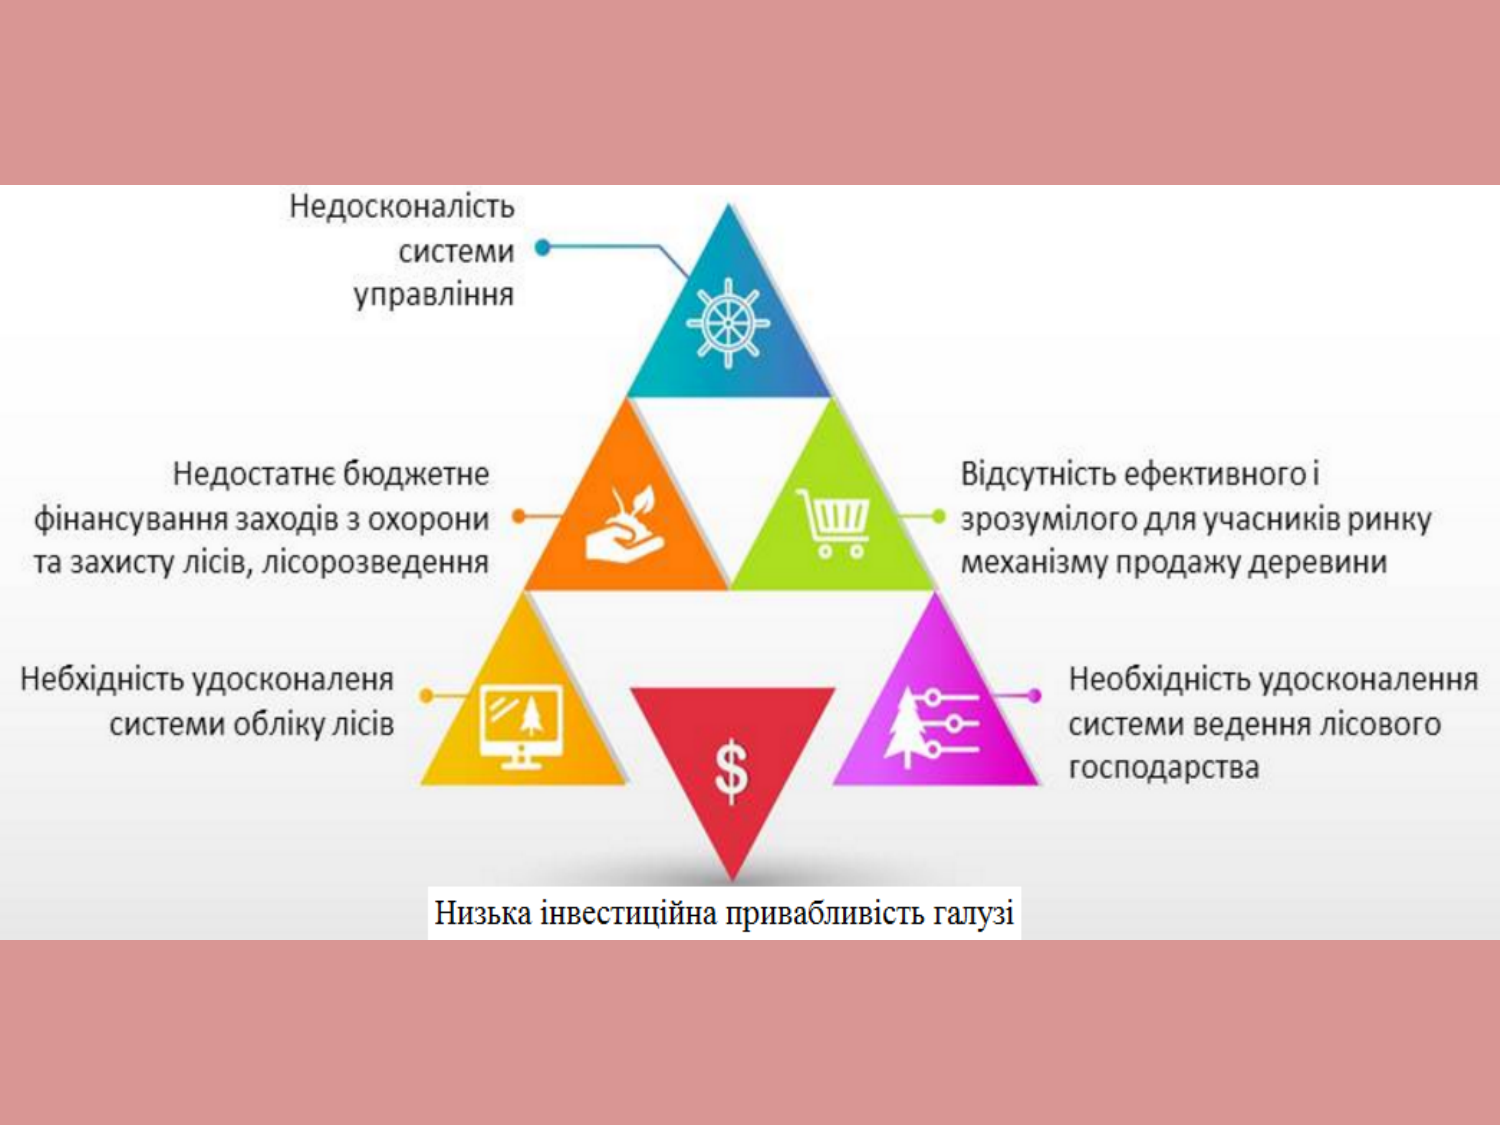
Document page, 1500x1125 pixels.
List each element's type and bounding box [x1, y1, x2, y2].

picture [0, 184, 1500, 941]
